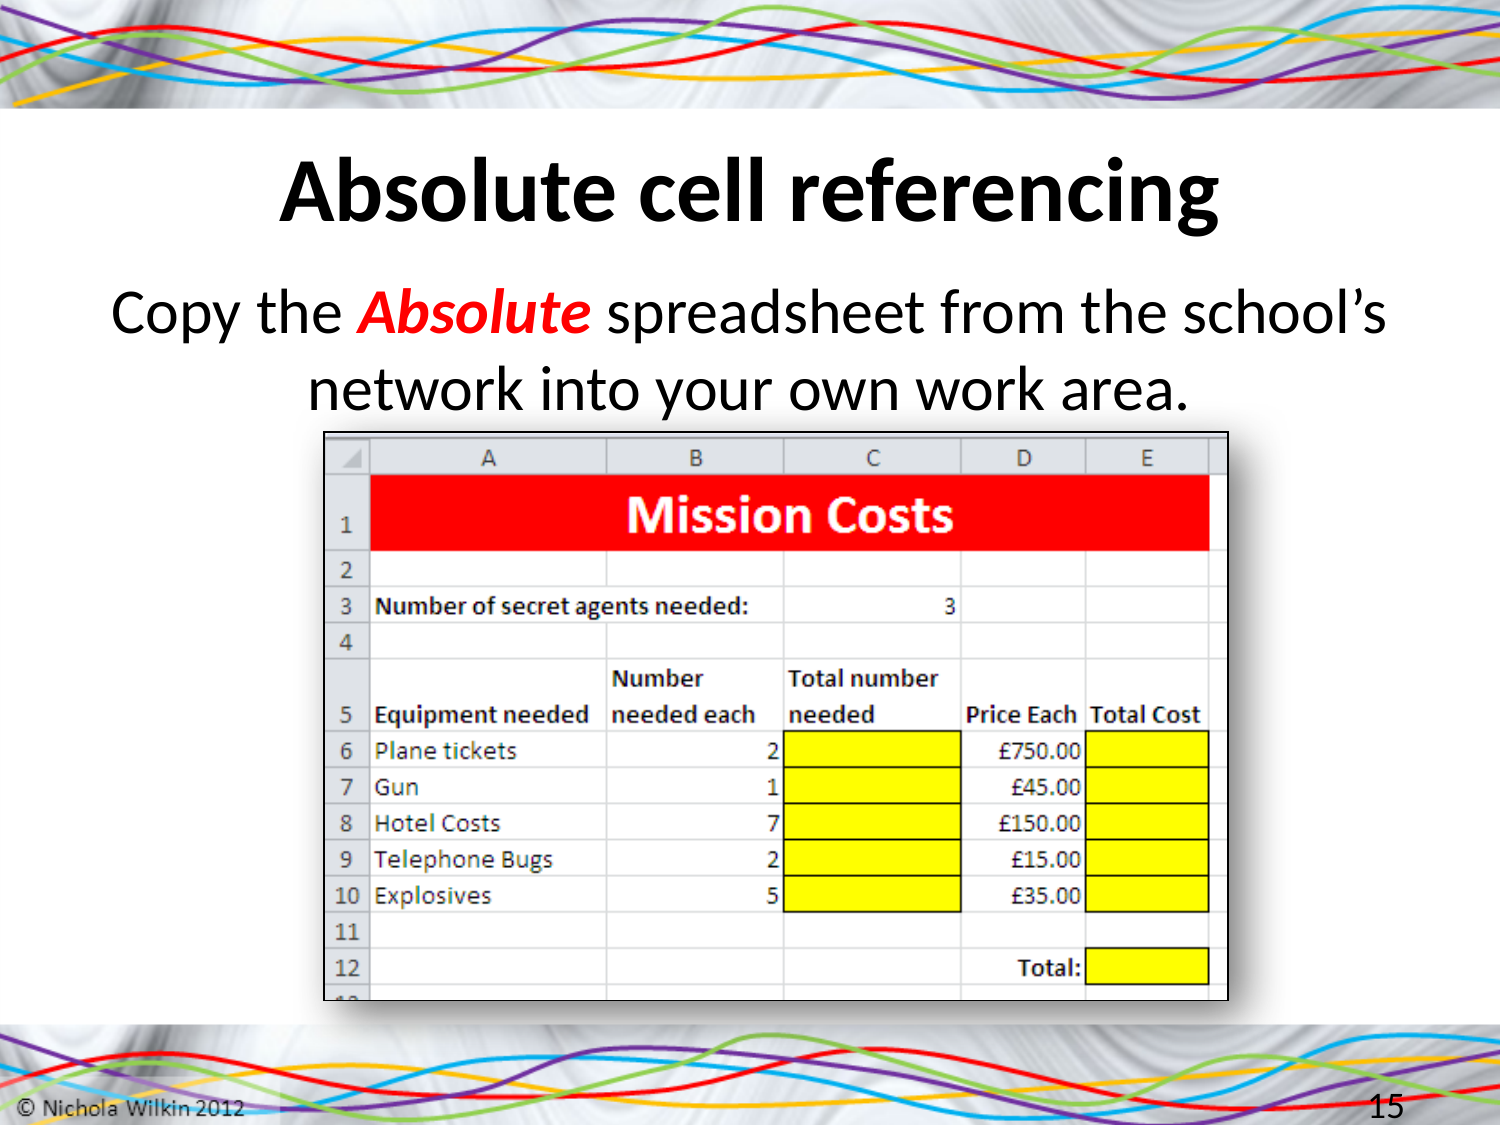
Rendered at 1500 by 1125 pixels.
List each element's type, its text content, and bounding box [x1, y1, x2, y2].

picture [0, 0, 1500, 1125]
list Copy the Absolute spreadsheet from the school’s network into your own work area. [75, 262, 1425, 433]
slide_number 15 [1352, 1074, 1465, 1125]
title Absolute cell referencing [75, 113, 1425, 256]
